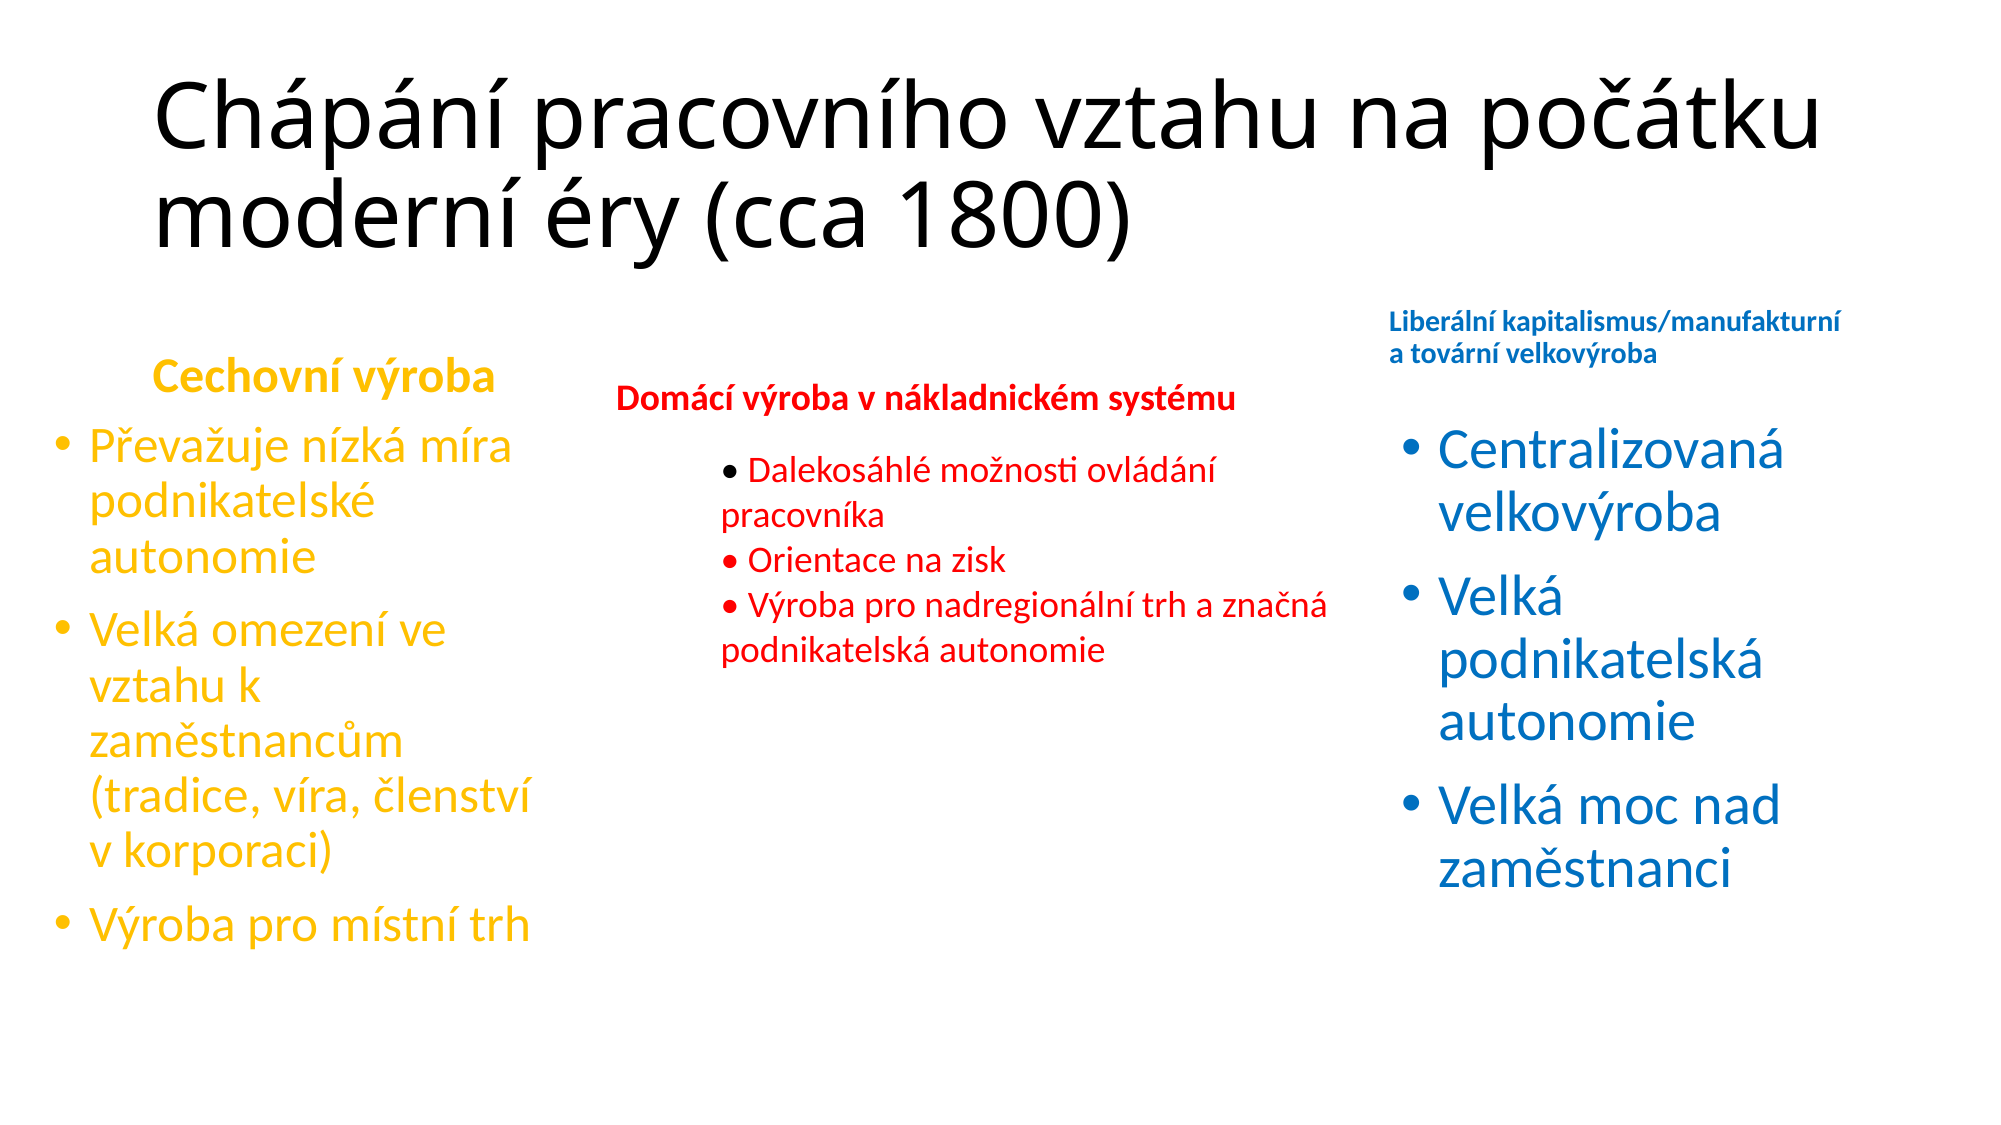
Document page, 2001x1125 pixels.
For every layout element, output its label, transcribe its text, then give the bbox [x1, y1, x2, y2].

text_box • Dalekosáhlé možnosti ovládání pracovníka • Orientace na zisk • Výroba pro nadregionální trh a značná podnikatelská autonomie [705, 437, 1356, 678]
list Centralizovaná velkovýroba Velká podnikatelská autonomie Velká moc nad zaměstnanci [1386, 410, 1863, 1016]
text_box Domácí výroba v nákladnickém systému [601, 275, 1437, 426]
title Chápání pracovního vztahu na počátku moderní éry (cca 1800) [137, 59, 1863, 278]
list Cechovní výroba [137, 275, 583, 411]
list Liberální kapitalismus/manufakturní a tovární velkovýroba [1374, 227, 1863, 378]
list Převažuje nízká míra podnikatelské autonomie Velká omezení ve vztahu k zaměstnancům (tradice, víra, členství v korporaci) Výroba pro místní trh [38, 410, 552, 1016]
